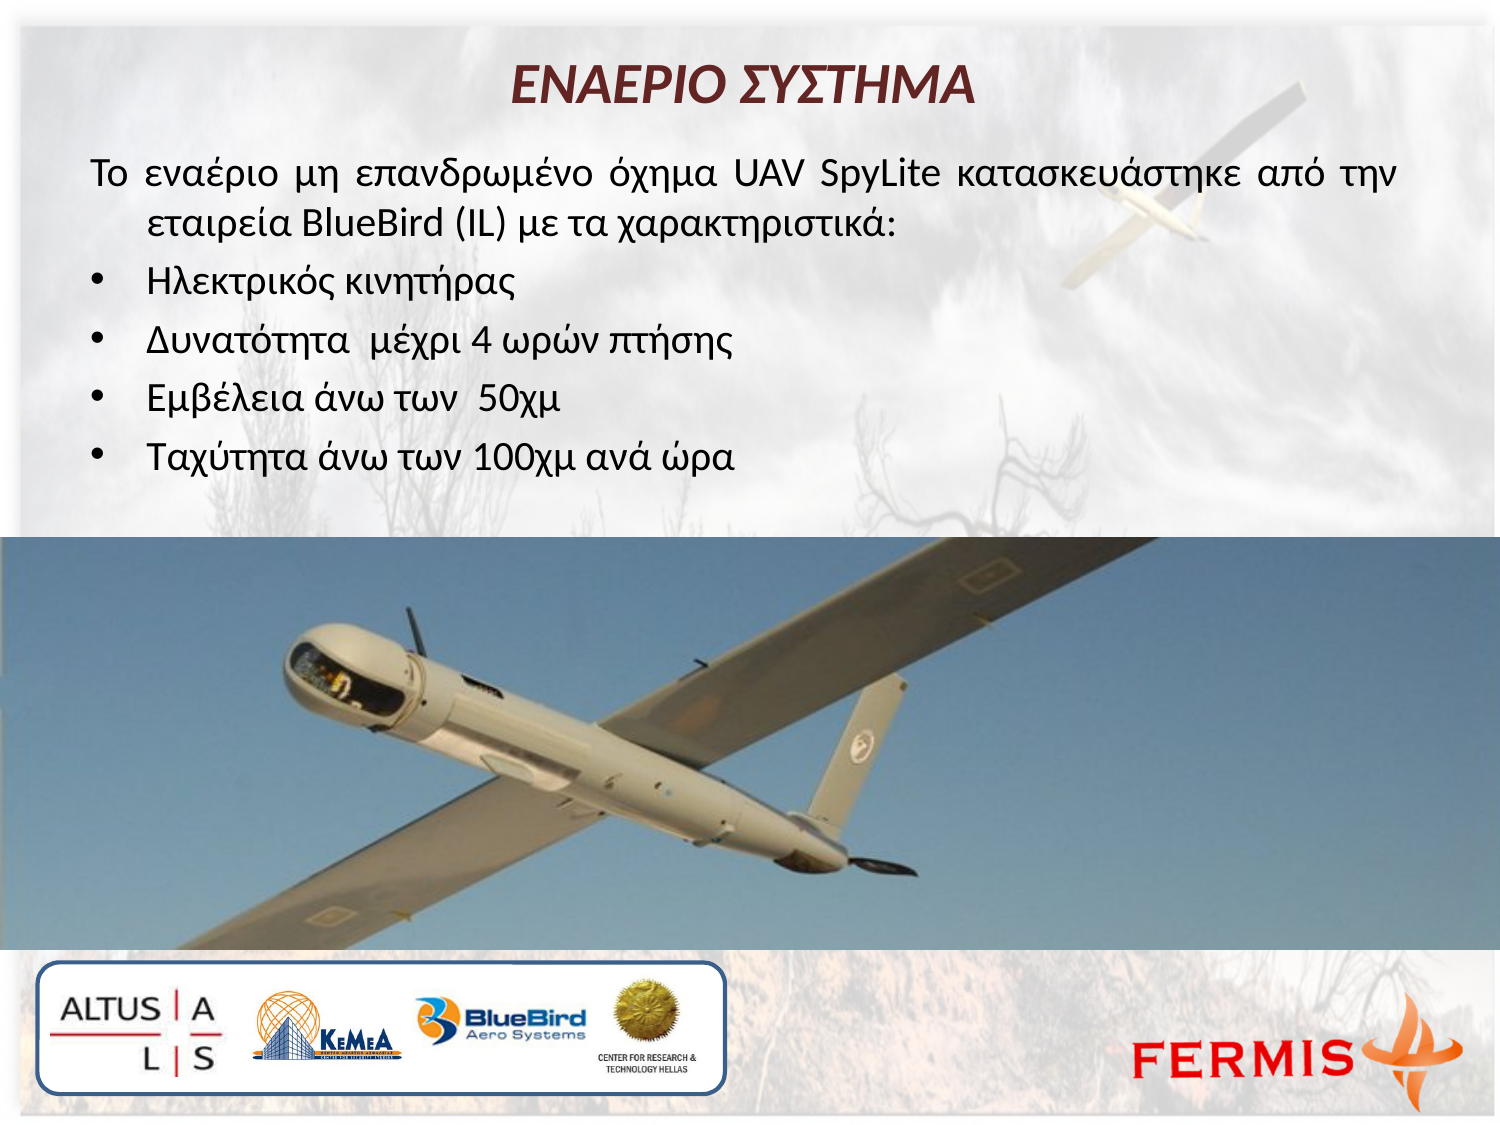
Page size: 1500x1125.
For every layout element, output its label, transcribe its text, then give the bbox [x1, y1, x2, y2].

picture [0, 537, 1500, 951]
title Εναεριο Συστημα [75, 37, 1425, 180]
picture [1132, 991, 1463, 1113]
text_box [37, 962, 726, 1095]
list Το εναέριο μη επανδρωμένο όχημα UAV SpyLite κατασκευάστηκε από την εταιρεία BlueBird (IL) με τα χαρακτηριστικά: Ηλεκτρικός κινητήρας Δυνατότητα μέχρι 4 ωρών πτήσης Εμβέλεια άνω των 50χμ Ταχύτητα άνω των 100χμ ανά ώρα [75, 137, 1413, 488]
